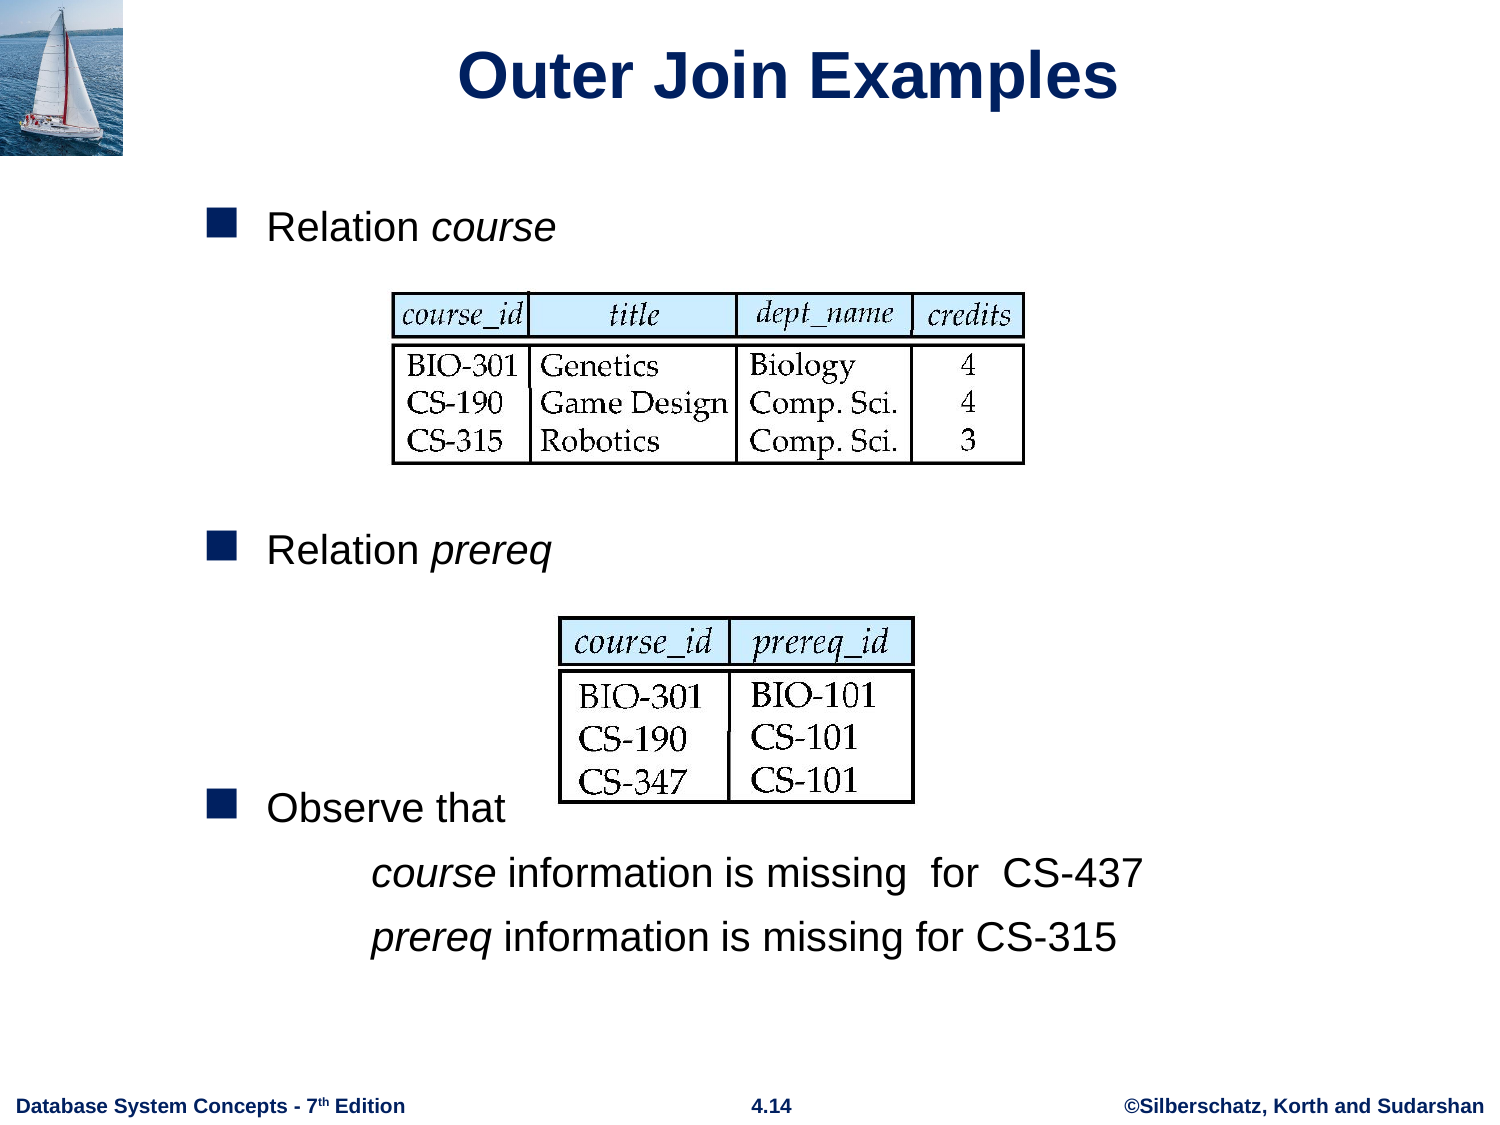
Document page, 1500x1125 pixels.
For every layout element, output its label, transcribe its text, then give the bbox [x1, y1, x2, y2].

picture [0, 0, 123, 156]
picture [387, 288, 1029, 467]
title Outer Join Examples [125, 18, 1452, 120]
picture [553, 610, 919, 806]
list Relation course Relation prereq Observe that course information is missing for CS-437 prereq information is missing for CS-315 x [195, 191, 1398, 992]
